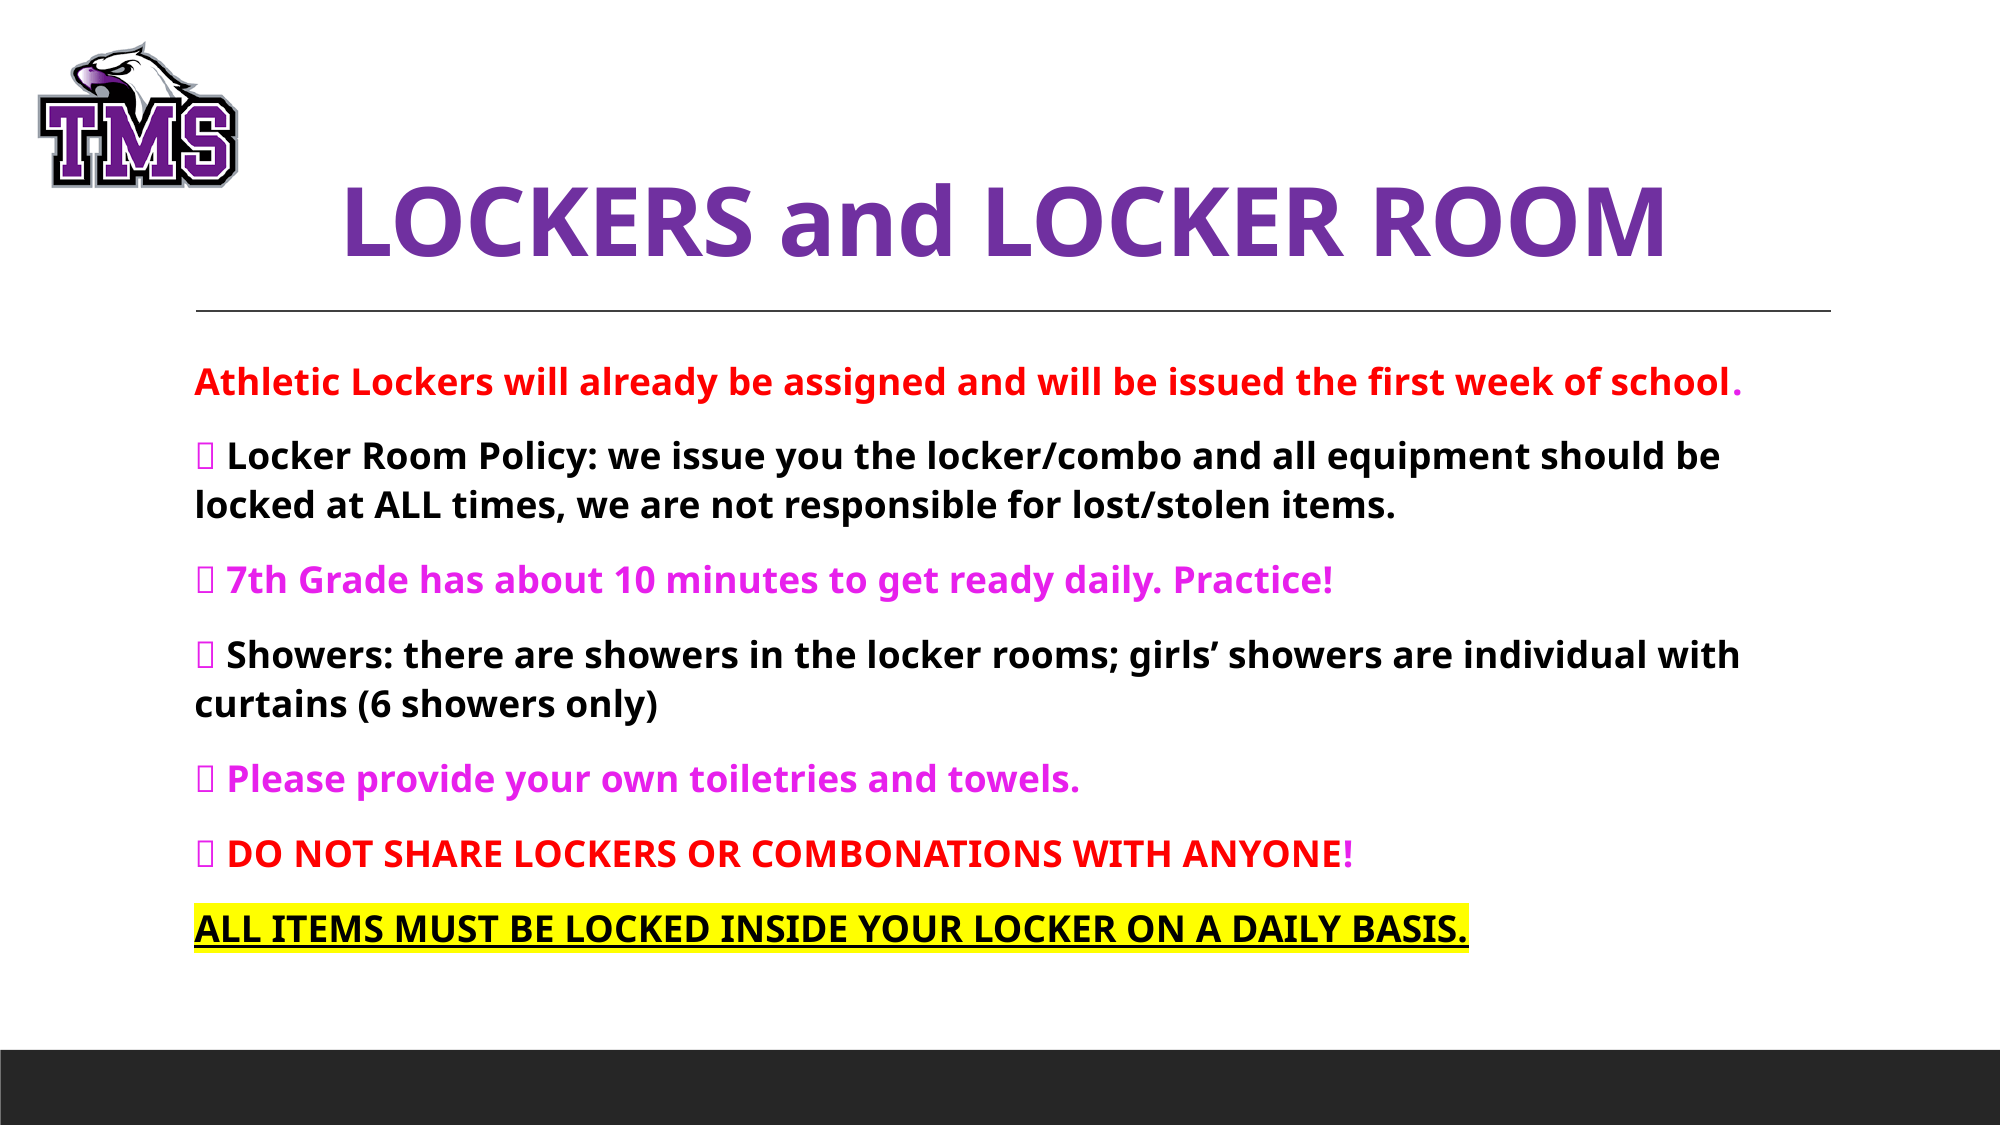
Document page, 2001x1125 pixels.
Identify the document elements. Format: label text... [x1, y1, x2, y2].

list Athletic Lockers will already be assigned and will be issued the first week of school.  Locker Room Policy: we issue you the locker/combo and all equipment should be locked at ALL times, we are not responsible for lost/stolen items.  7th Grade has about 10 minutes to get ready daily. Practice!  Showers: there are showers in the locker rooms; girls’ showers are individual with curtains (6 showers only)  Please provide your own toiletries and towels.  DO NOT SHARE LOCKERS OR COMBONATIONS WITH ANYONE! ALL ITEMS MUST BE LOCKED INSIDE YOUR LOCKER ON A DAILY BASIS. [180, 345, 1830, 963]
picture [23, 37, 255, 207]
title LOCKERS and LOCKER ROOM [180, 47, 1830, 285]
